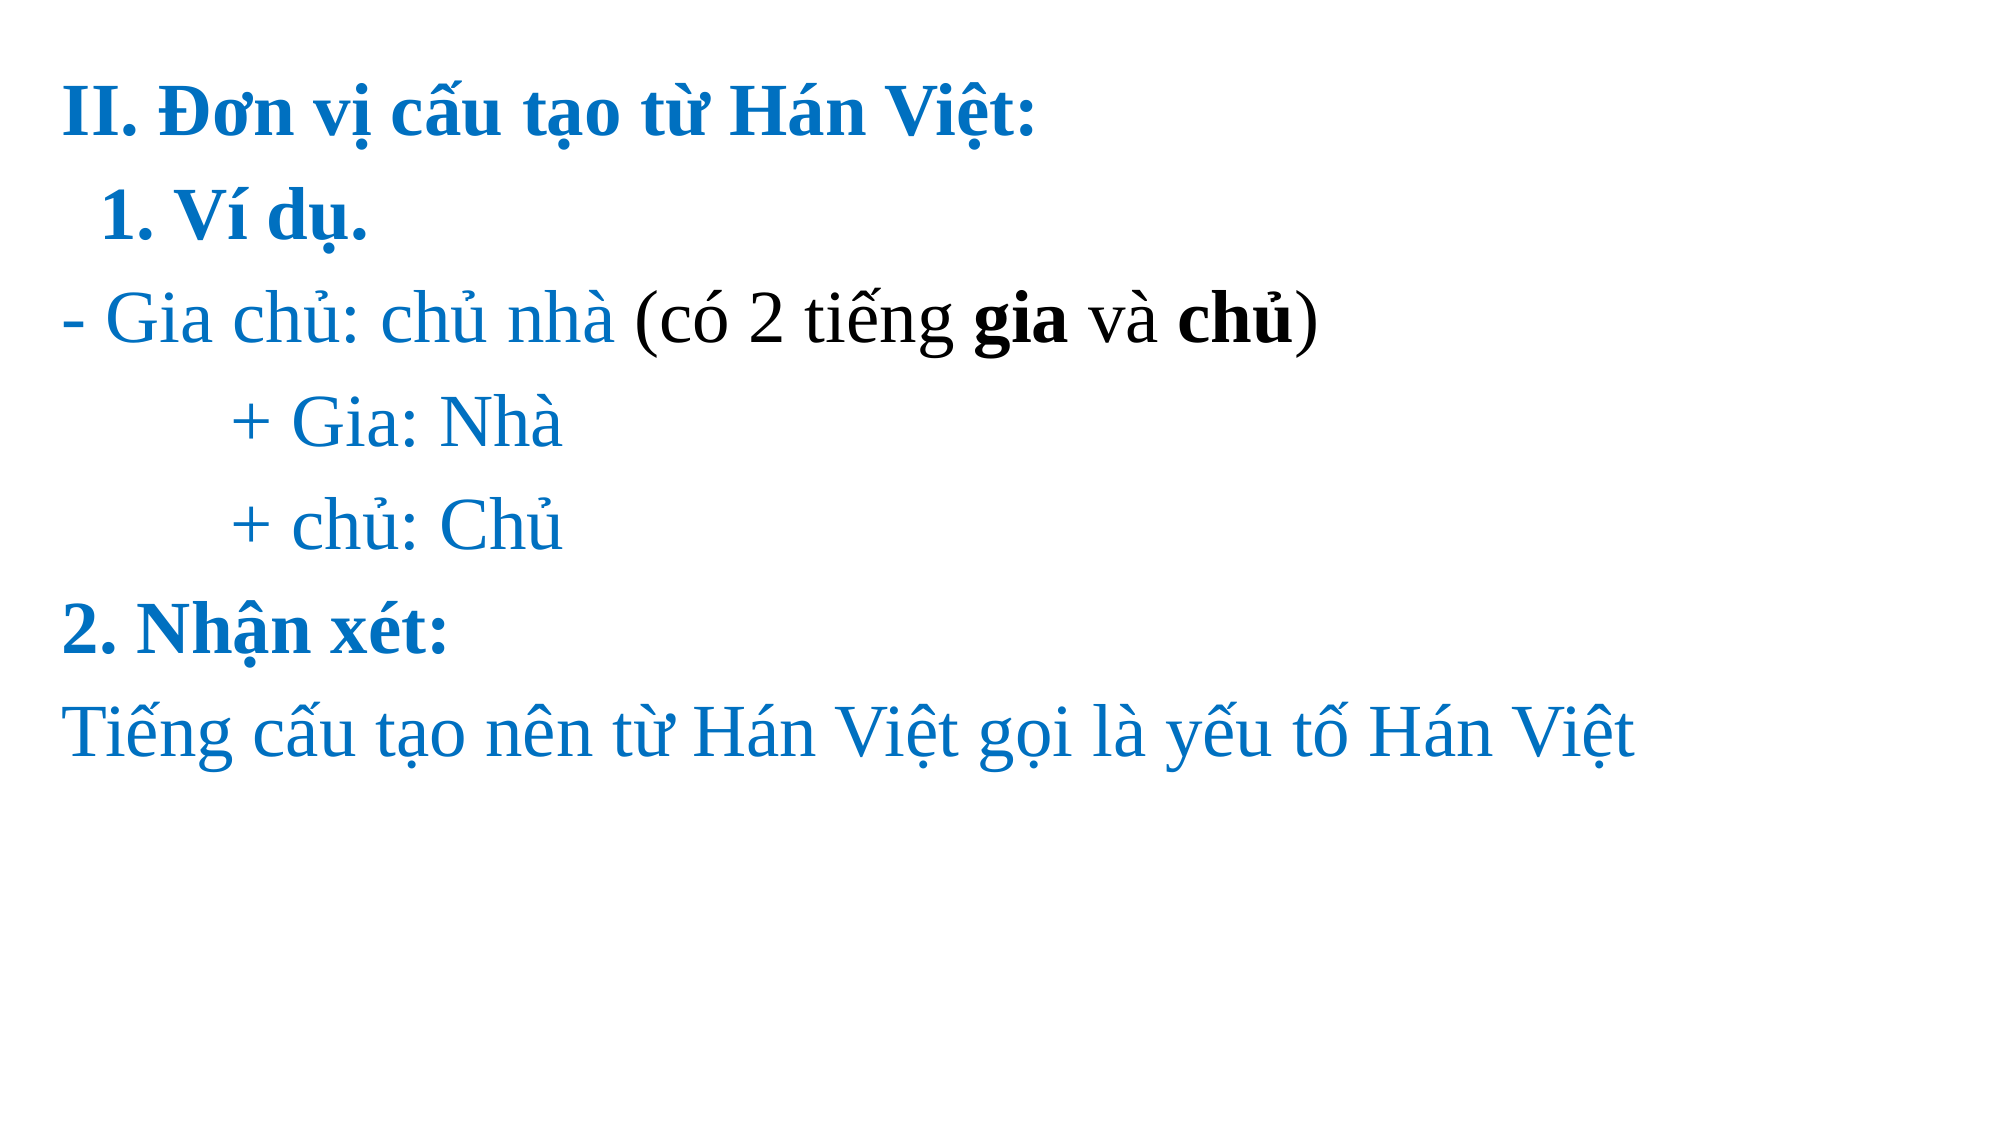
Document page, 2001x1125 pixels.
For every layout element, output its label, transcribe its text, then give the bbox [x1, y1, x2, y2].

text_box II. Đơn vị cấu tạo từ Hán Việt: 1. Ví dụ. - Gia chủ: chủ nhà (có 2 tiếng gia và chủ) + Gia: Nhà + chủ: Chủ 2. Nhận xét: Tiếng cấu tạo nên từ Hán Việt gọi là yếu tố Hán Việt [47, 39, 1946, 779]
